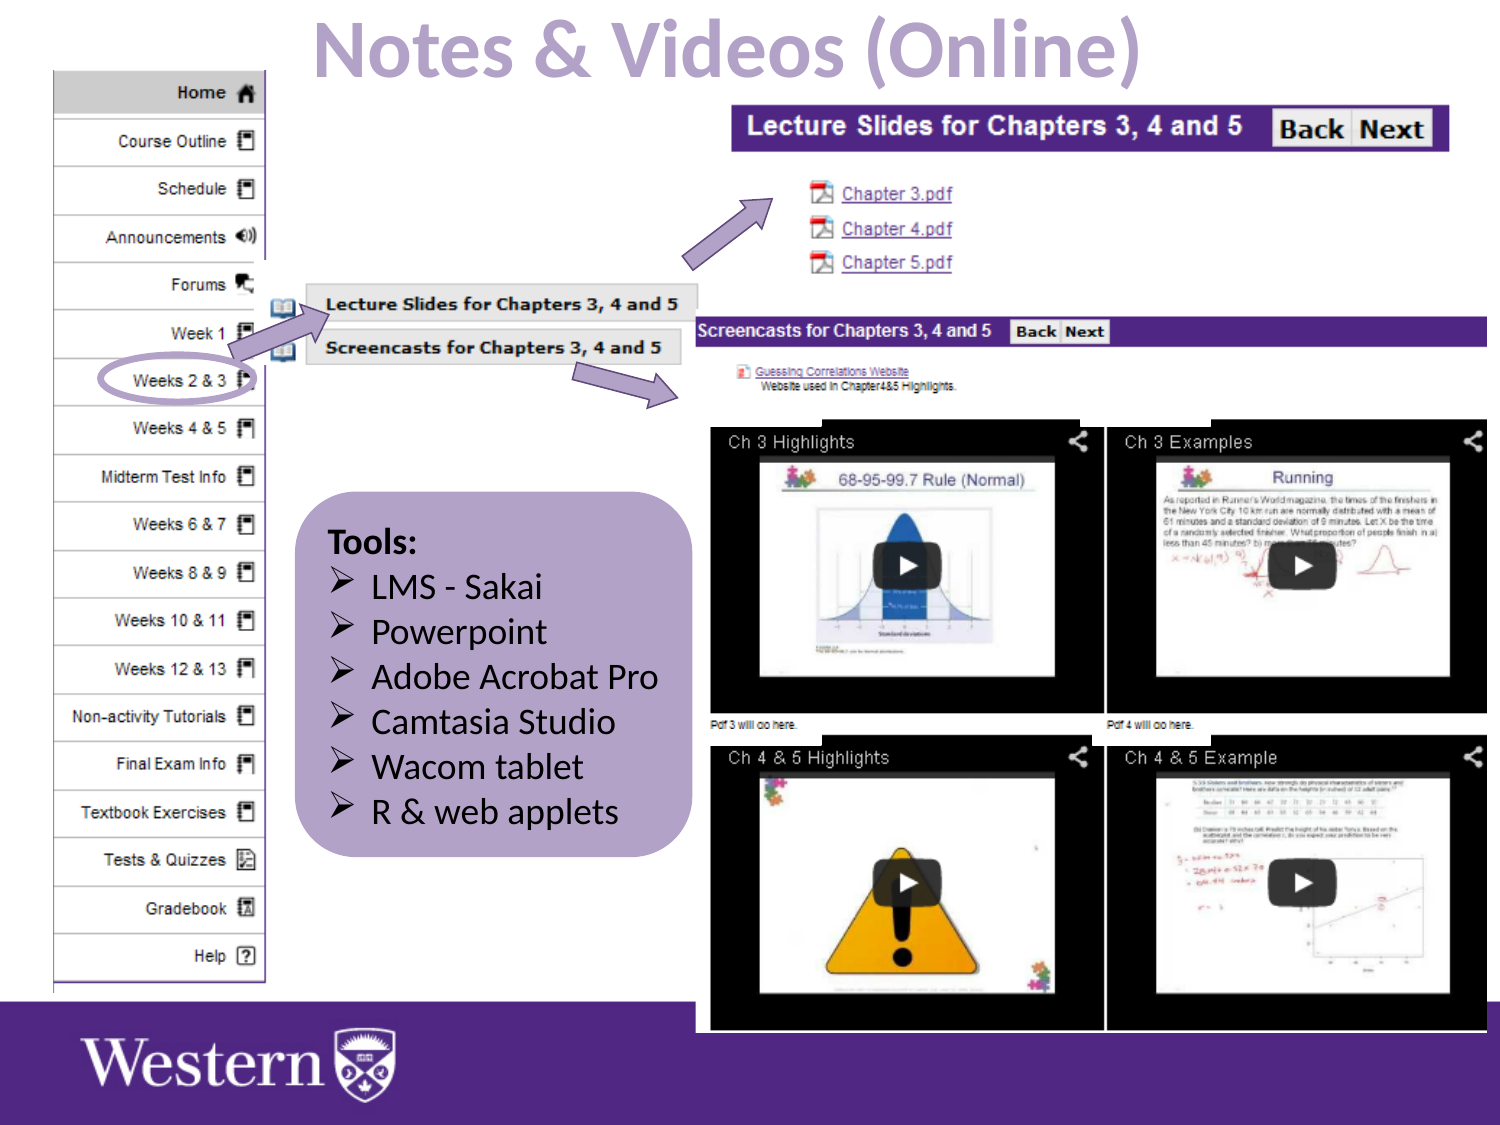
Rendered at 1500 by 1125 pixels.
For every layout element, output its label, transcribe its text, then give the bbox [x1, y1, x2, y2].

text_box [572, 373, 678, 409]
text_box [682, 225, 723, 261]
title Notes & Videos (Online) [53, 0, 1404, 139]
picture [0, 0, 1500, 1125]
text_box Tools: LMS - Sakai Powerpoint Adobe Acrobat Pro Camtasia Studio Wacom tablet R & web applets [294, 491, 690, 858]
